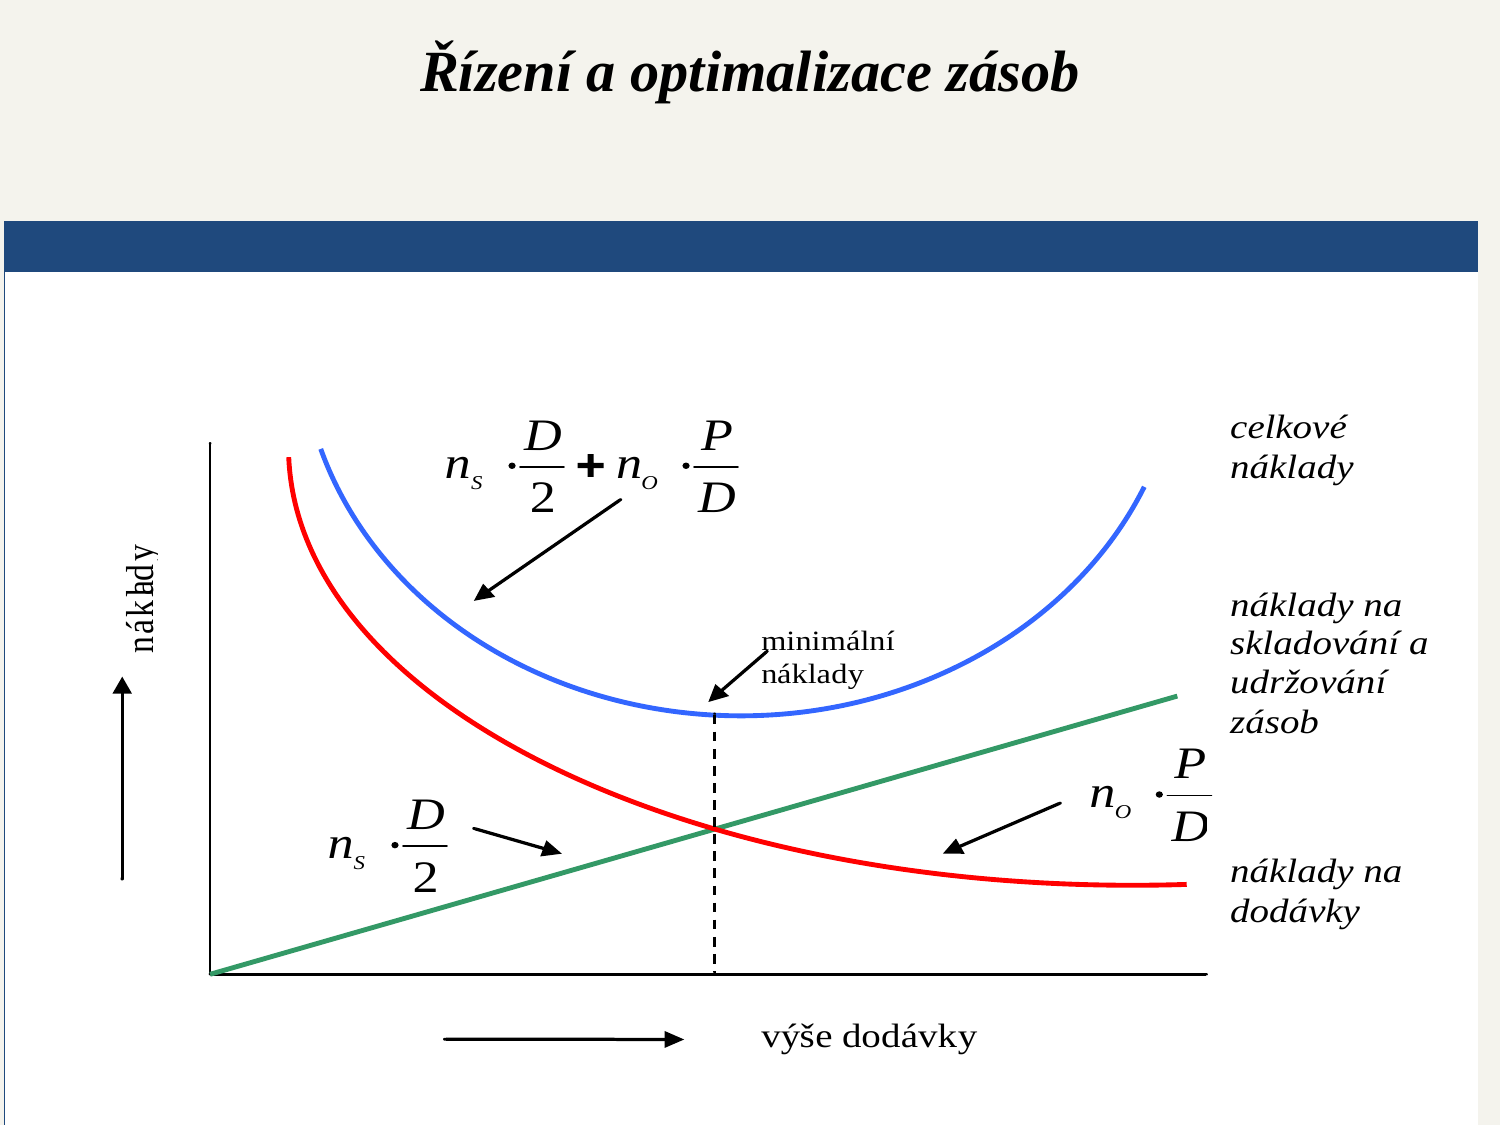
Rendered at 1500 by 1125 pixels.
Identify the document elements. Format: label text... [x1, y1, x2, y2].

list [3, 221, 1479, 1125]
title Řízení a optimalizace zásob [75, 0, 1425, 138]
